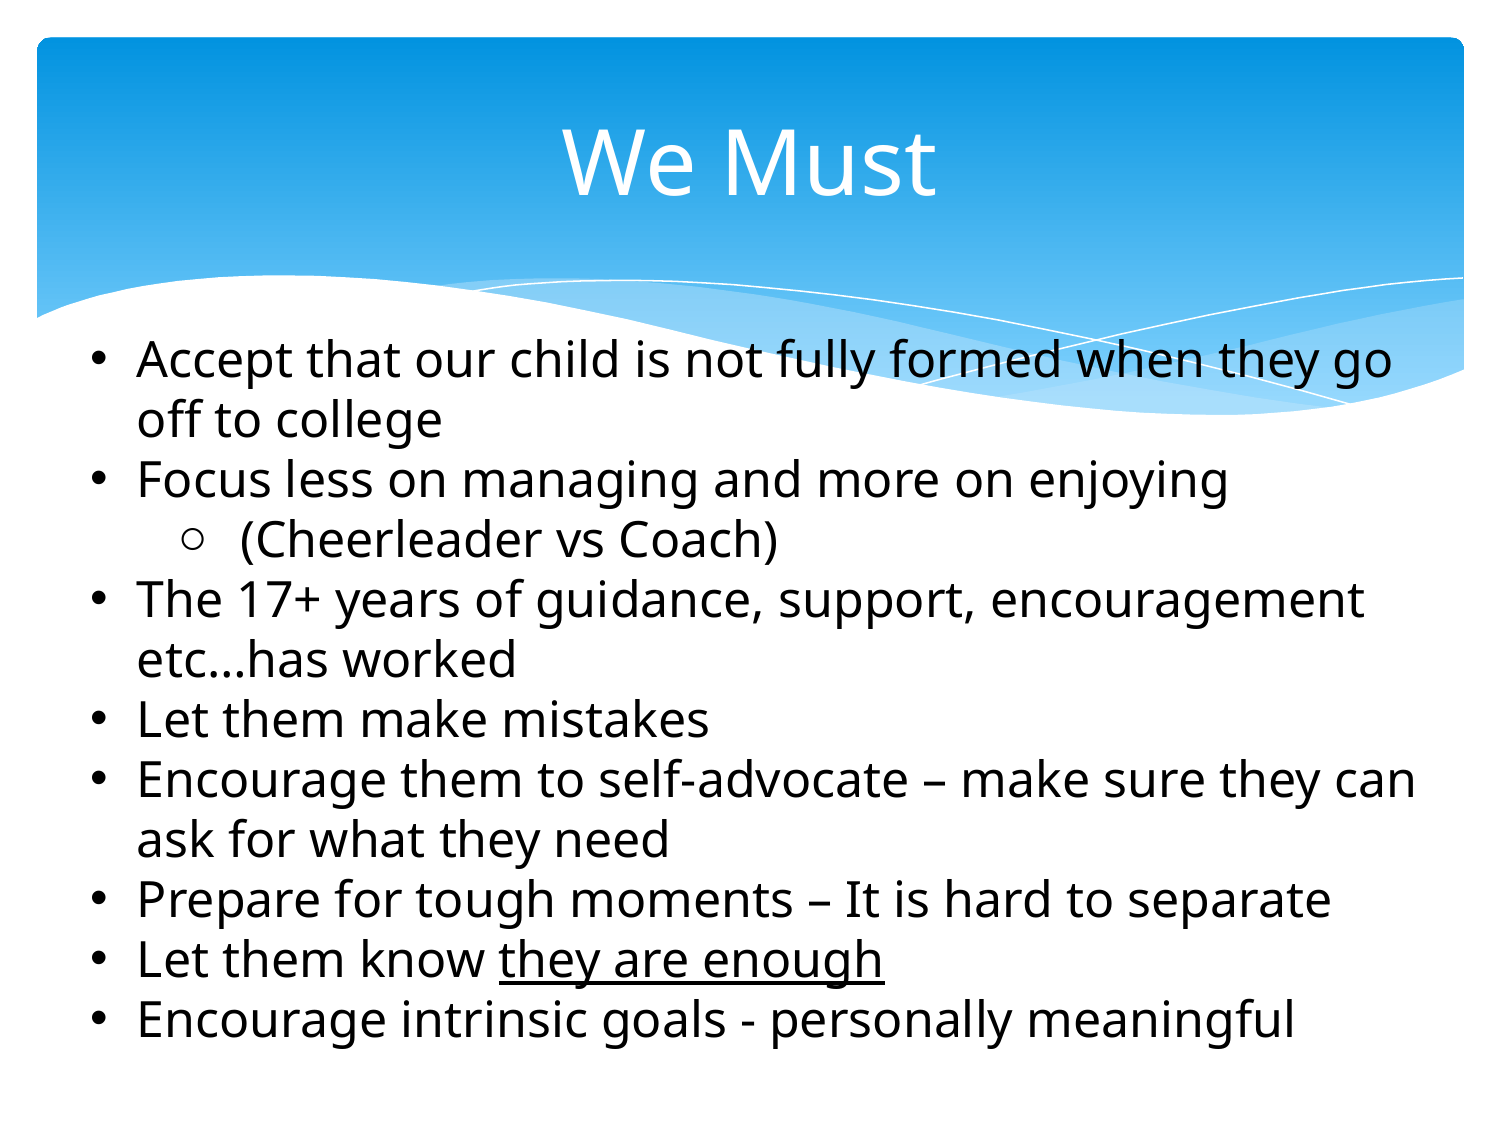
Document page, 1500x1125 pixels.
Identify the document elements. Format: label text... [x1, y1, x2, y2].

title We Must [75, 55, 1425, 261]
text_box Accept that our child is not fully formed when they go off to college Focus less on managing and more on enjoying (Cheerleader vs Coach) The 17+ years of guidance, support, encouragement etc…has worked Let them make mistakes Encourage them to self-advocate – make sure they can ask for what they need Prepare for tough moments – It is hard to separate Let them know they are enough Encourage intrinsic goals - personally meaningful [75, 320, 1457, 1078]
